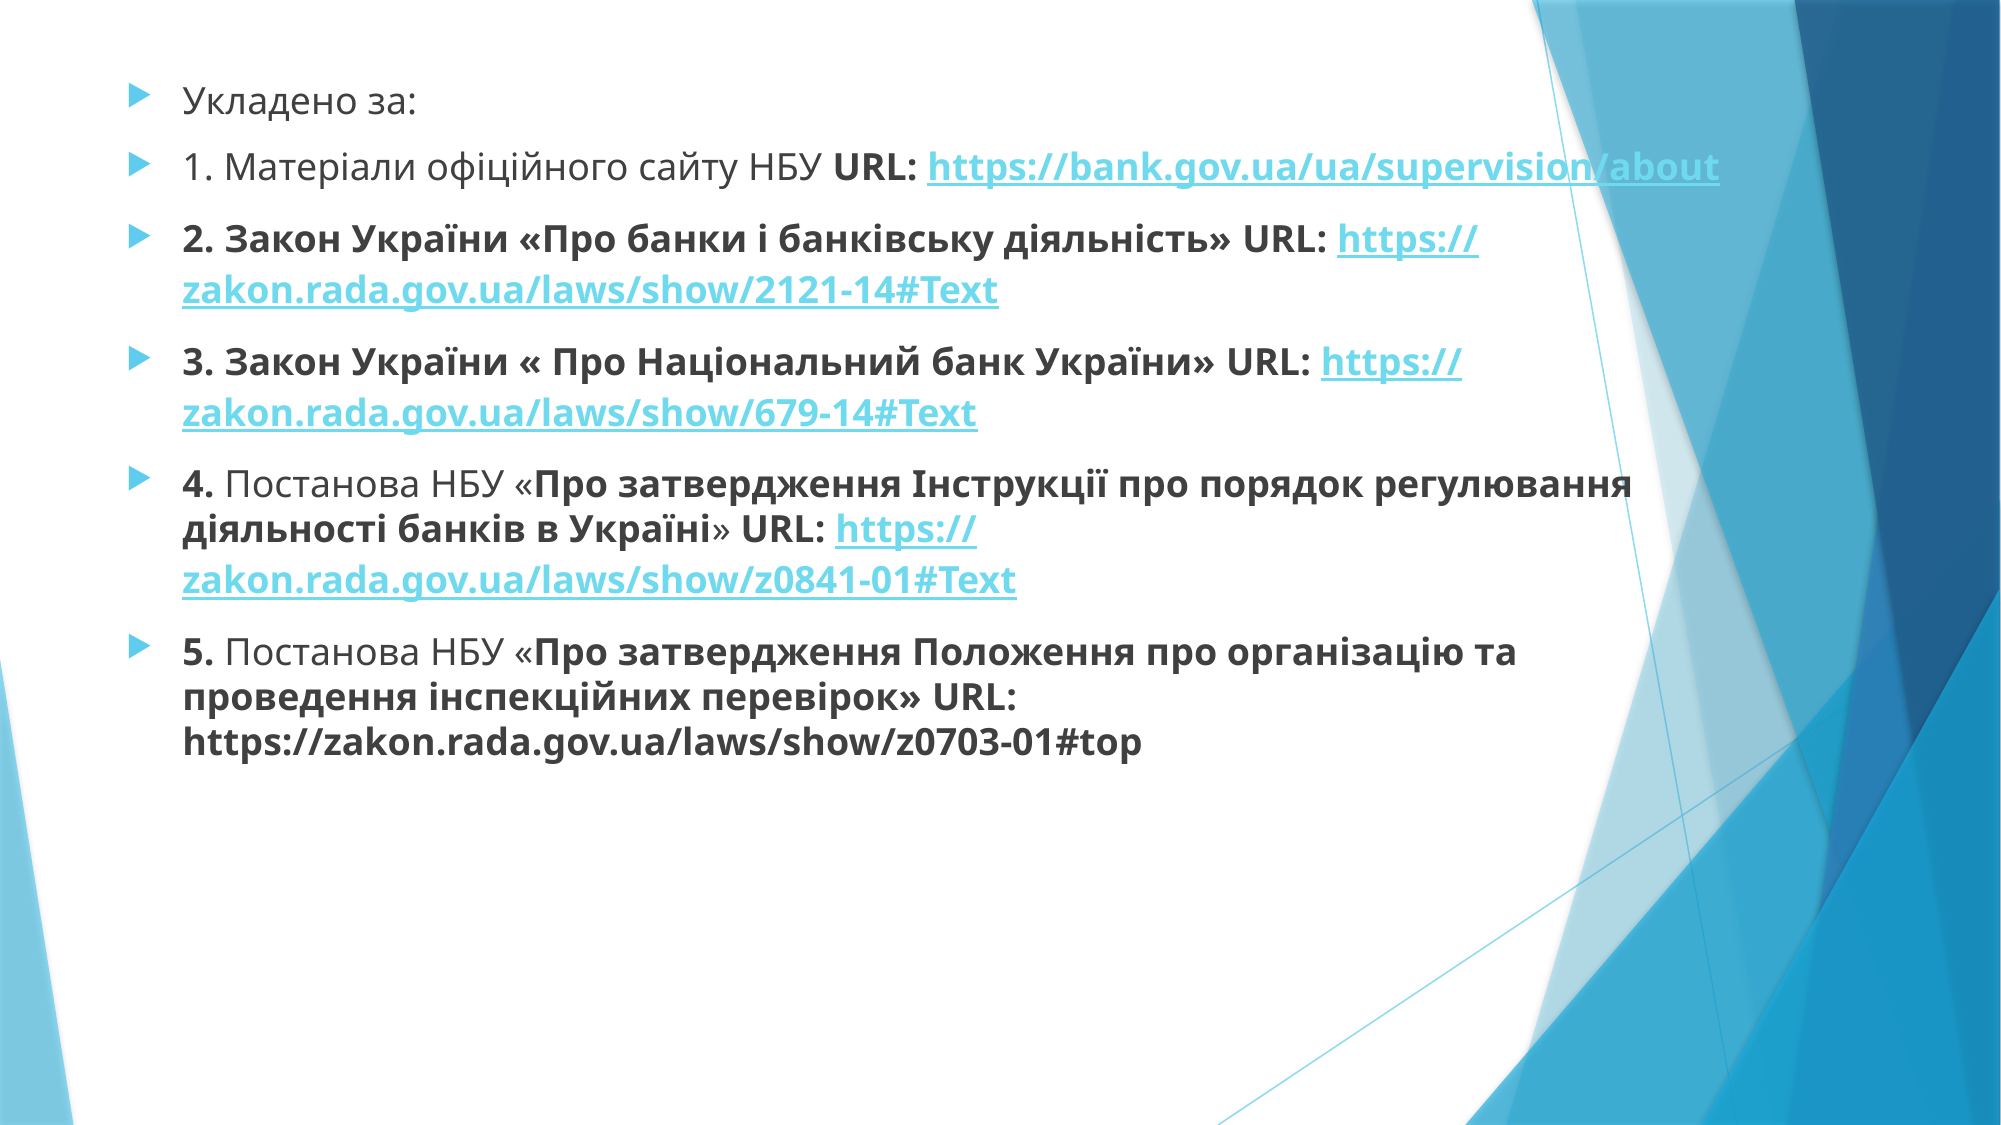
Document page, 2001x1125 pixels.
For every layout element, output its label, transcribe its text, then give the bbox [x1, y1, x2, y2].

list Укладено за: 1. Матеріали офіційного сайту НБУ URL: https://bank.gov.ua/ua/supervision/about 2. Закон України «Про банки і банківську діяльність» URL: https://zakon.rada.gov.ua/laws/show/2121-14#Text 3. Закон України « Про Національний банк України» URL: https://zakon.rada.gov.ua/laws/show/679-14#Text 4. Постанова НБУ «Про затвердження Інструкції про порядок регулювання діяльності банків в Україні» URL: https://zakon.rada.gov.ua/laws/show/z0841-01#Text 5. Постанова НБУ «Про затвердження Положення про організацію та проведення інспекційних перевірок» URL: https://zakon.rada.gov.ua/laws/show/z0703-01#top [111, 69, 1751, 1017]
